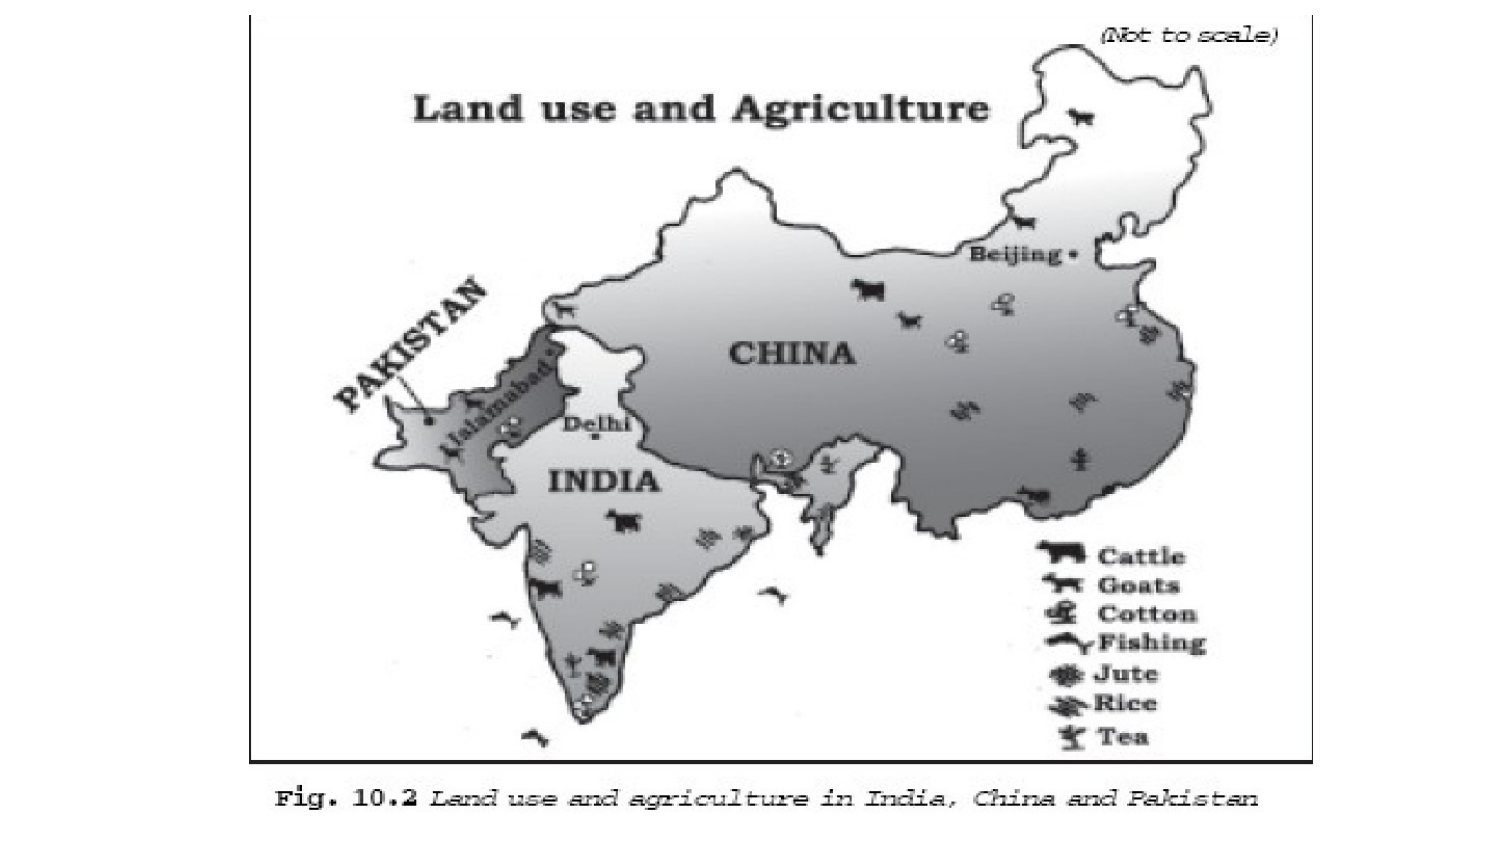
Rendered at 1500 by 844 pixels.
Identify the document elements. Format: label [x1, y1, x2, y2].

picture [248, 14, 1313, 813]
